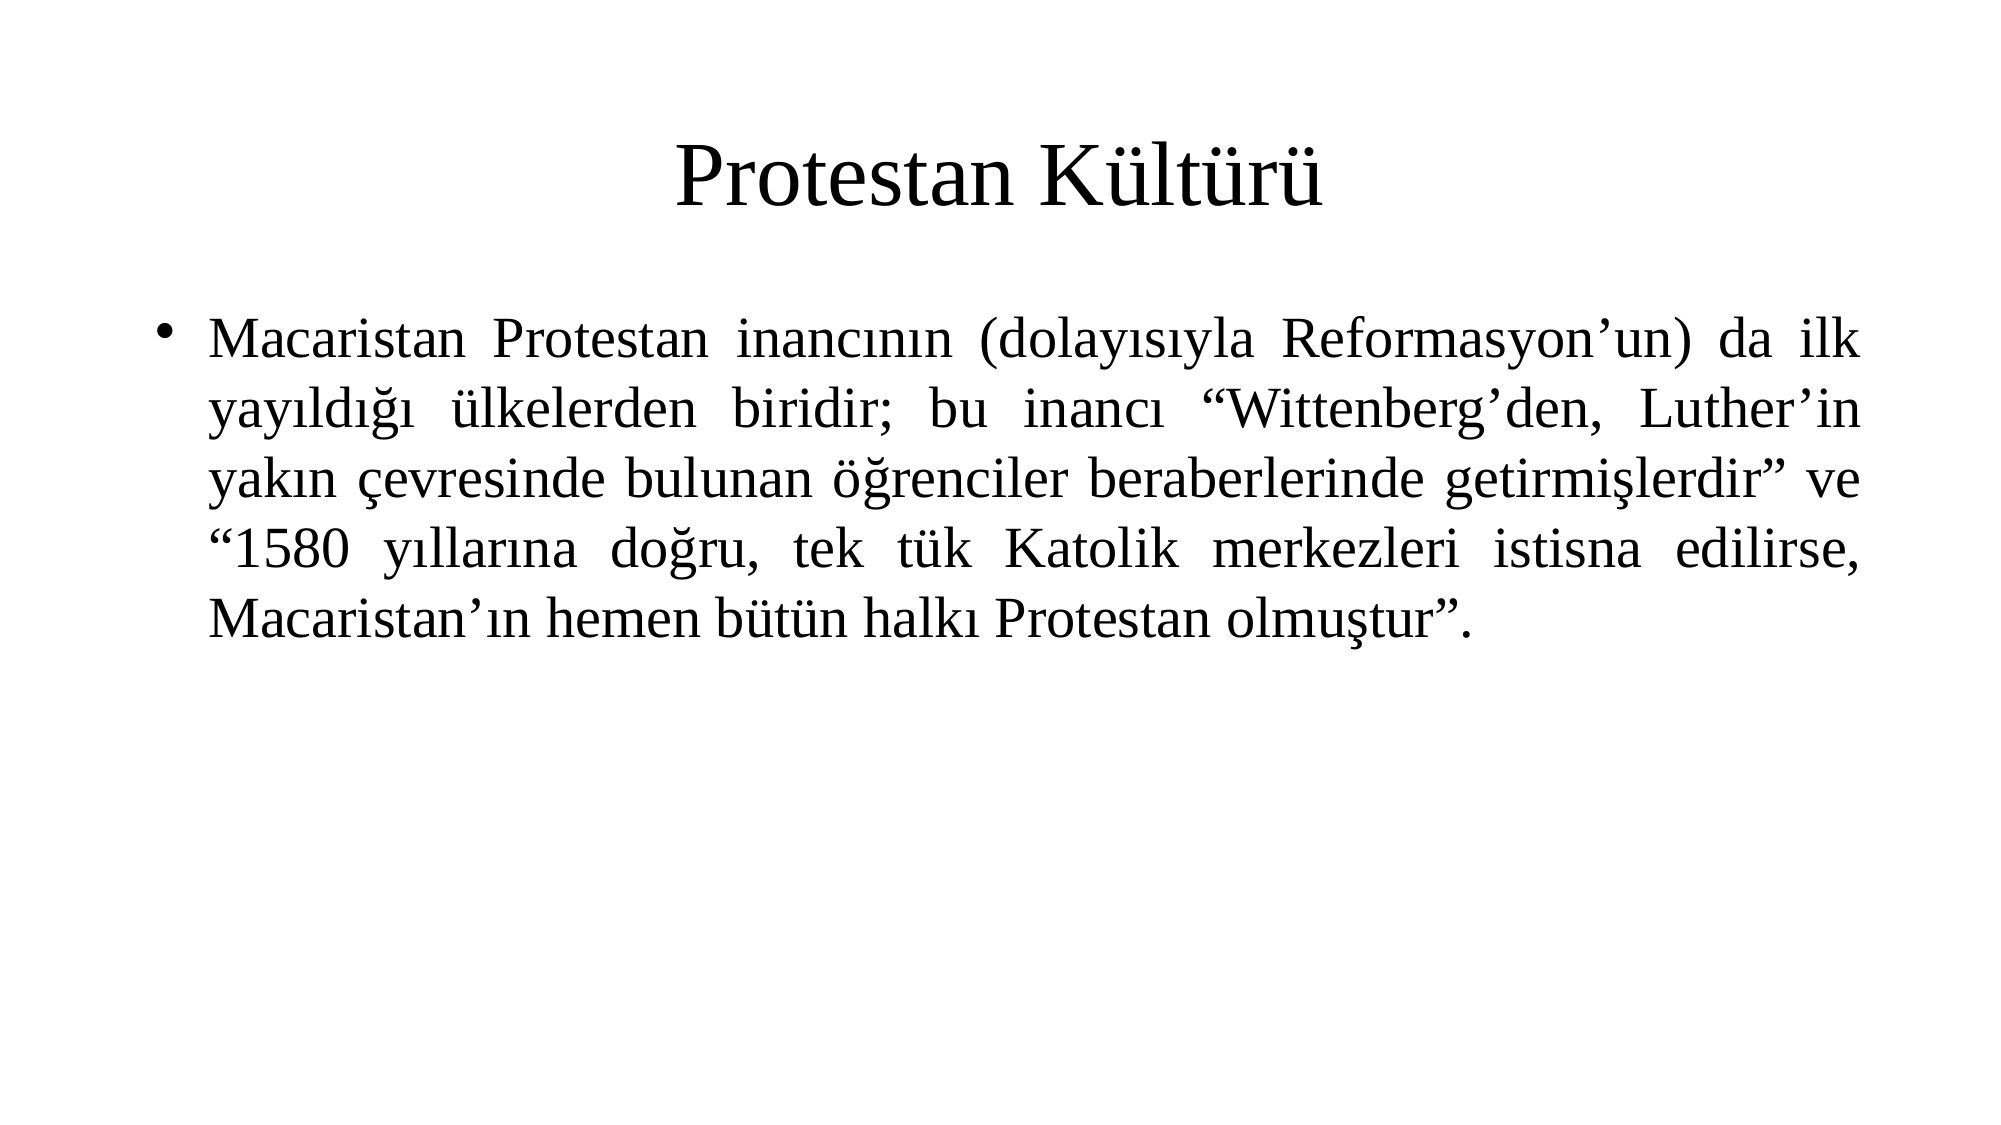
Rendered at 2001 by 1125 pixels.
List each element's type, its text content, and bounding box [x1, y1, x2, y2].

text_box Protestan Kültürü [137, 59, 1863, 278]
text_box Macaristan Protestan inancının (dolayısıyla Reformasyon’un) da ilk yayıldığı ülkelerden biridir; bu inancı “Wittenberg’den, Luther’in yakın çevresinde bulunan öğrenciler beraberlerinde getirmişlerdir” ve “1580 yıllarına doğru, tek tük Katolik merkezleri istisna edilirse, Macaristan’ın hemen bütün halkı Protestan olmuştur”. [137, 299, 1863, 1014]
